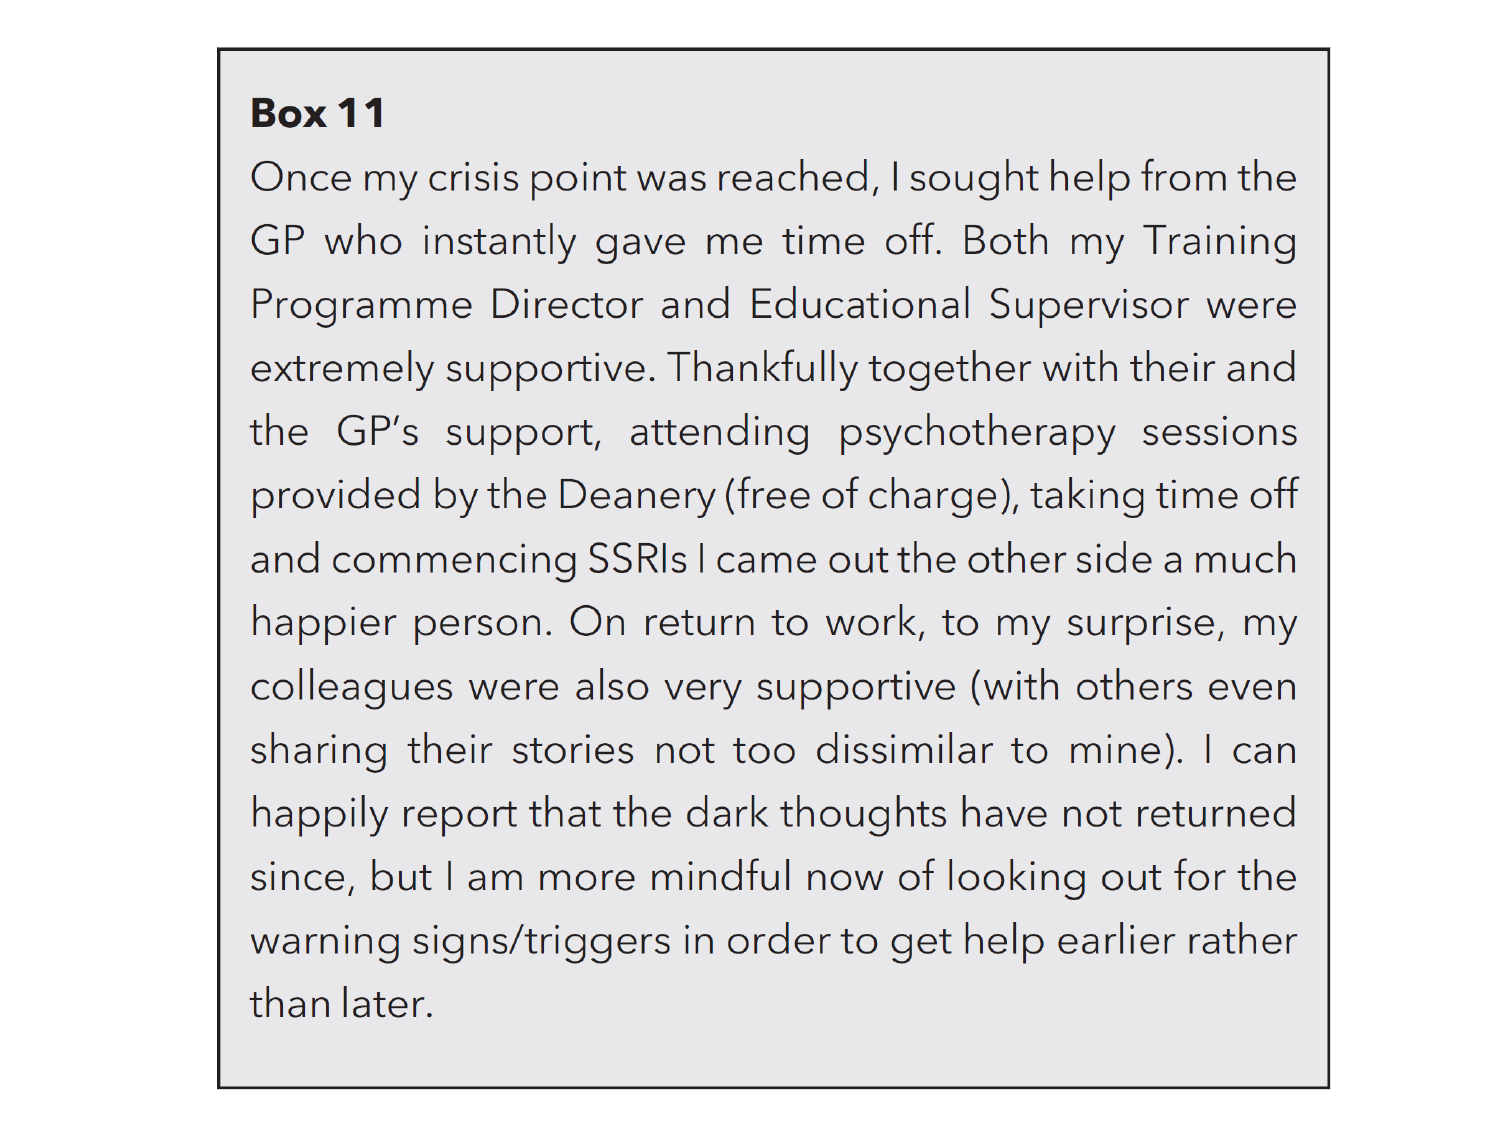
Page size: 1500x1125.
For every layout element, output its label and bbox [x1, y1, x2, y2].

picture [178, 0, 1373, 1125]
